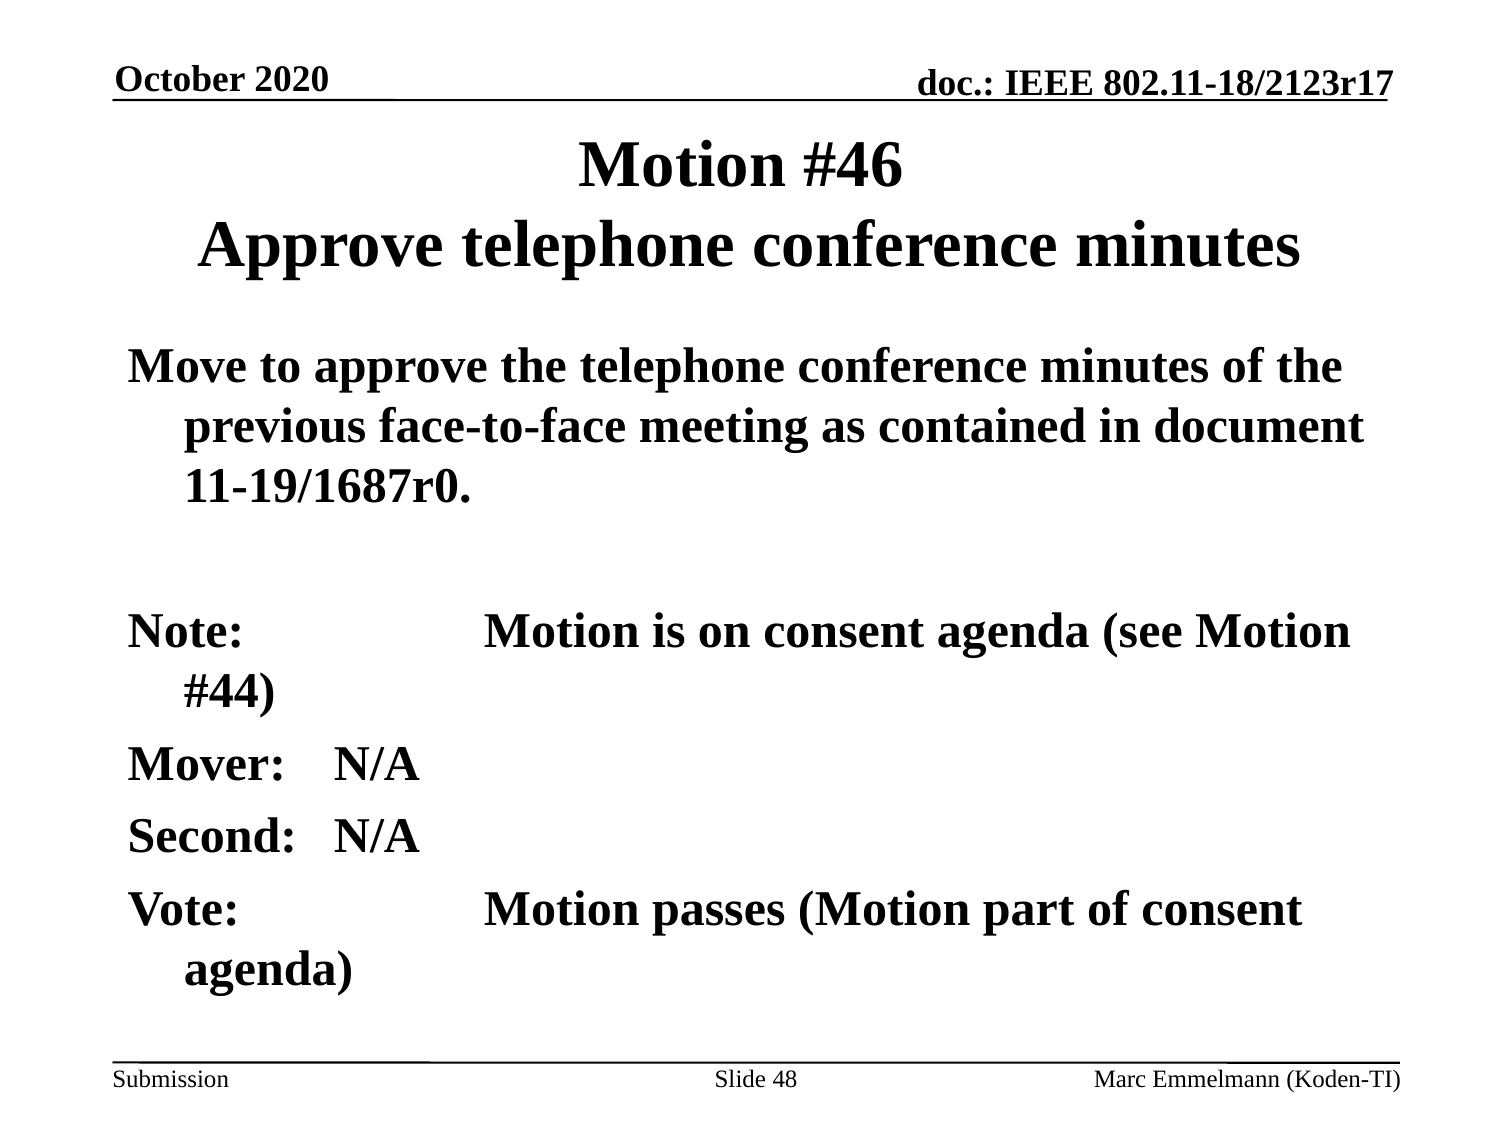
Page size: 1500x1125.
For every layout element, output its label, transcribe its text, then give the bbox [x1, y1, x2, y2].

footer Marc Emmelmann (Koden-TI) [878, 1061, 1402, 1093]
list Move to approve the telephone conference minutes of the previous face-to-face meeting as contained in document 11-19/1687r0. Note: Motion is on consent agenda (see Motion #44) Mover: N/A Second: N/A Vote: Motion passes (Motion part of consent agenda) [112, 324, 1388, 1000]
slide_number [114, 54, 423, 100]
title Motion #46 Approve telephone conference minutes [112, 112, 1388, 288]
slide_number Slide 48 [712, 1061, 800, 1123]
